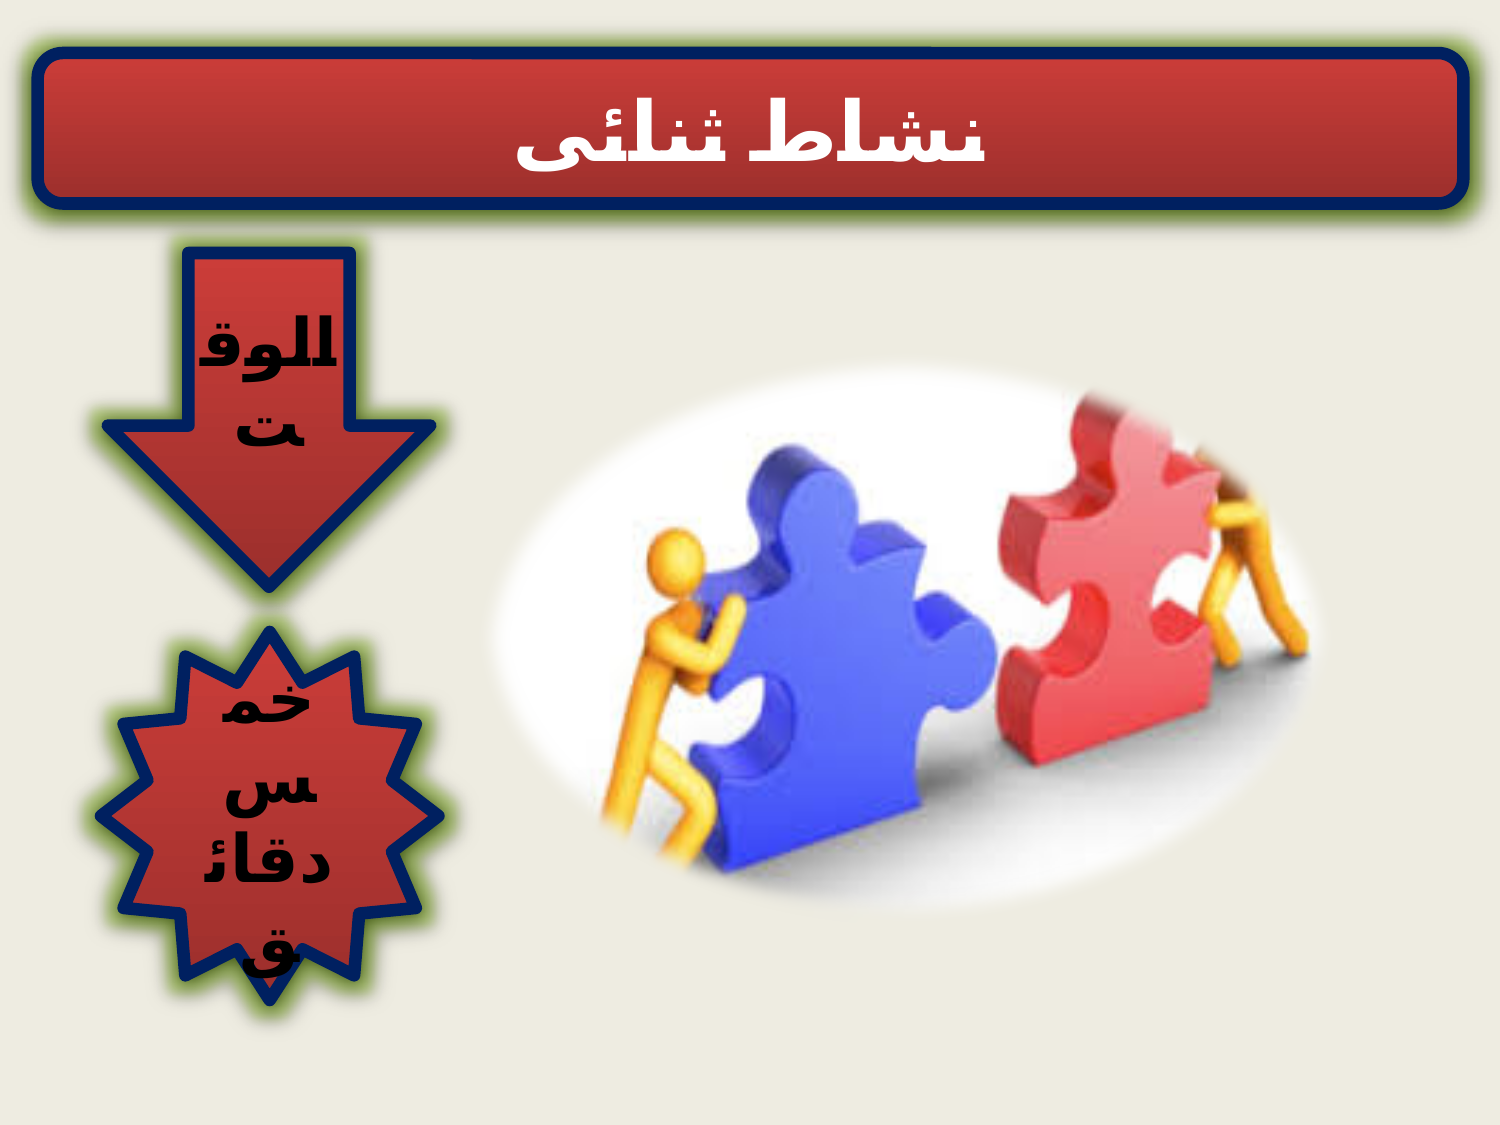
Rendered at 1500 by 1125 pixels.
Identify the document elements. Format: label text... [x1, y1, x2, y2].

text_box خمس دقائق [100, 631, 439, 1001]
picture [474, 349, 1337, 926]
text_box الوقت [107, 252, 431, 587]
text_box نشاط ثنائى [37, 52, 1464, 204]
